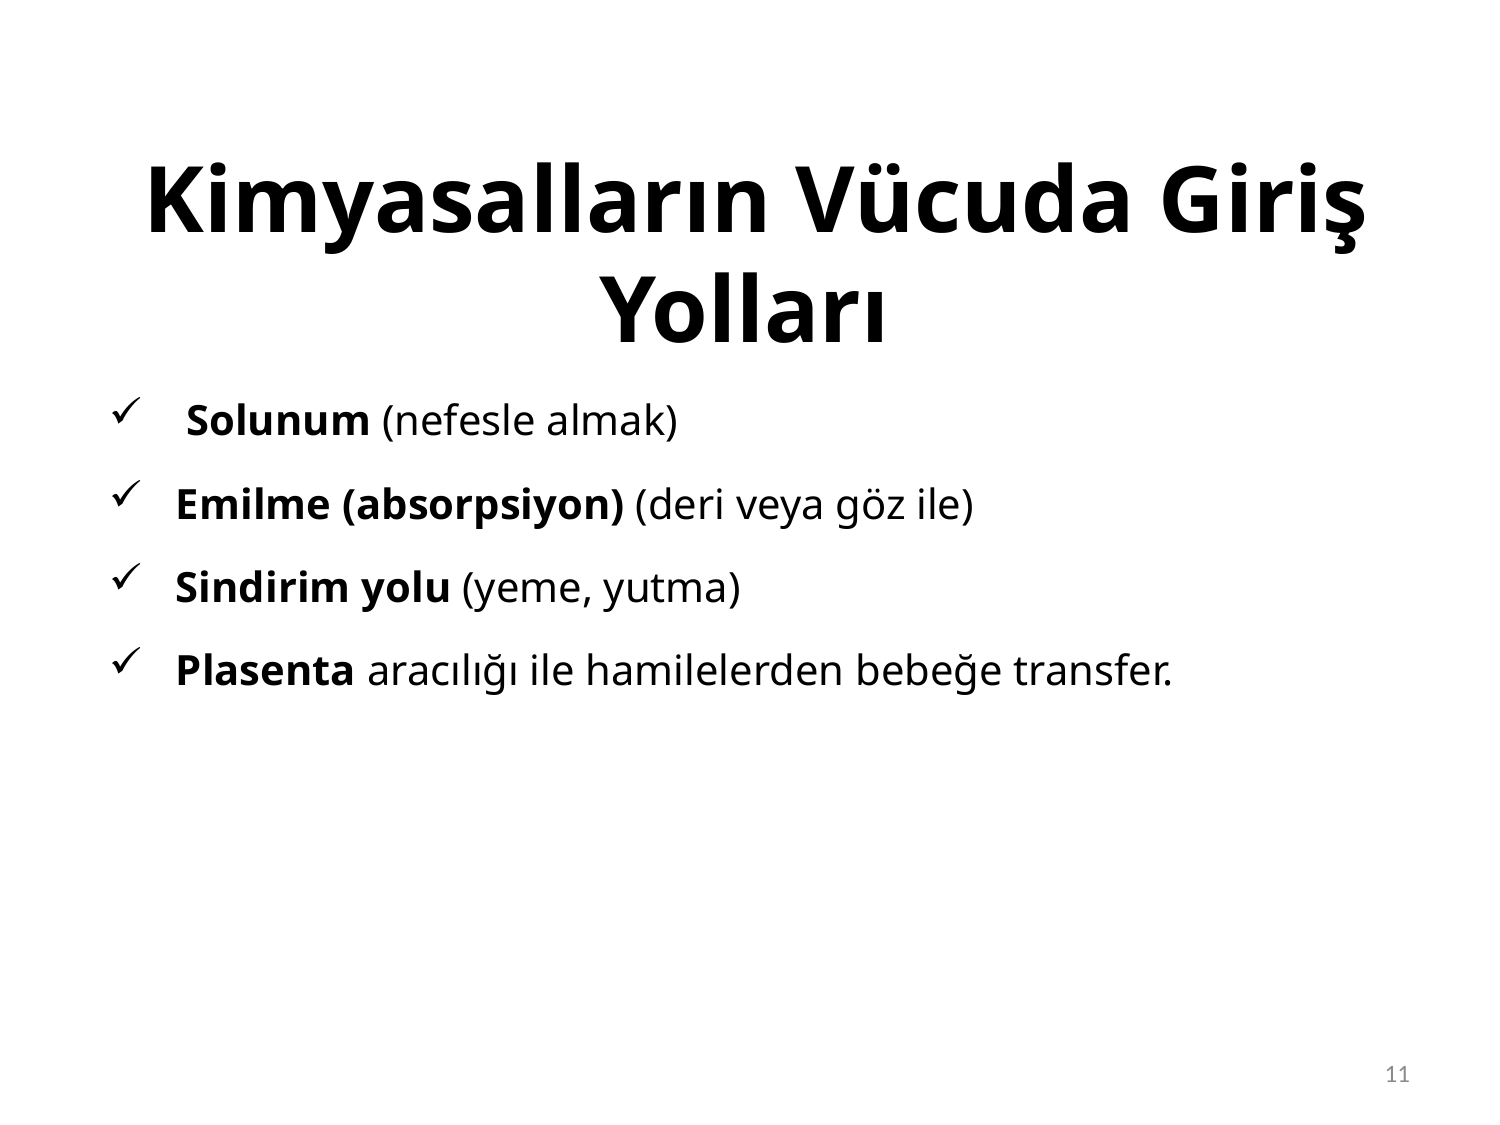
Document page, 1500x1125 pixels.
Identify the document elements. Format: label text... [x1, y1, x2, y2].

list Solunum (nefesle almak) Emilme (absorpsiyon) (deri veya göz ile) Sindirim yolu (yeme, yutma) Plasenta aracılığı ile hamilelerden bebeğe transfer. [93, 361, 1430, 752]
slide_number 11 [1074, 1042, 1425, 1103]
title Kimyasalların Vücuda Giriş Yolları [88, 184, 1425, 317]
